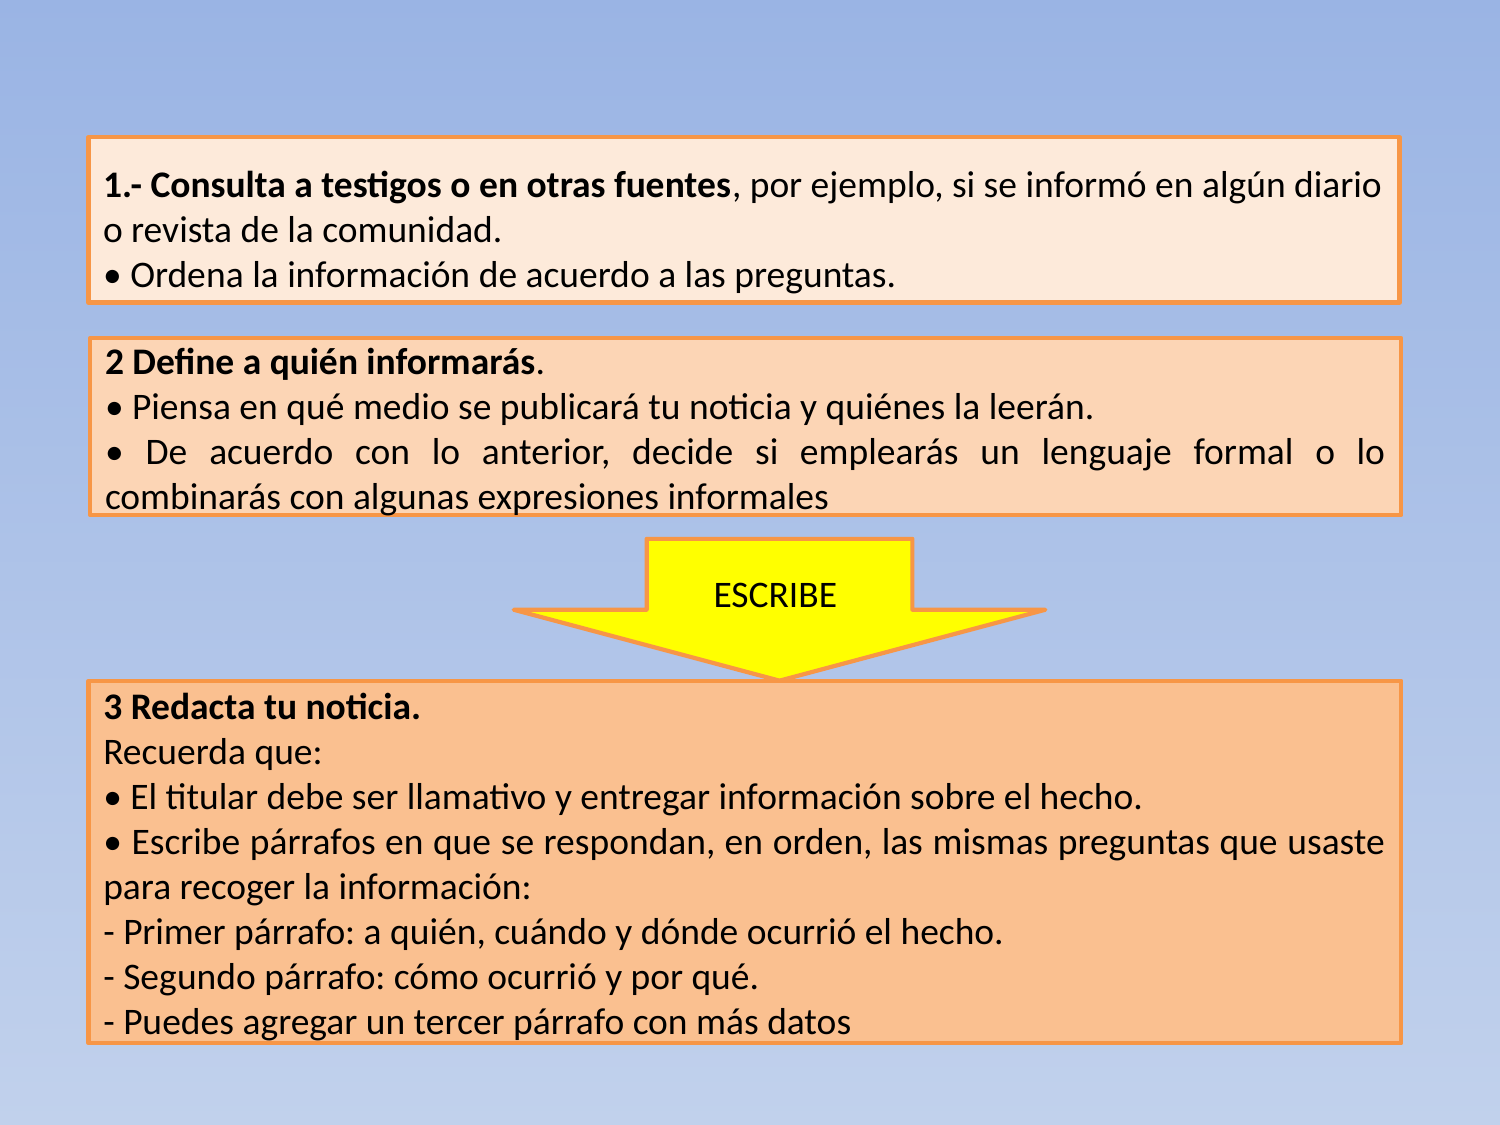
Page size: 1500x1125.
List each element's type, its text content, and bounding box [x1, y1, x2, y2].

text_box 1.- Consulta a testigos o en otras fuentes, por ejemplo, si se informó en algún diario o revista de la comunidad. • Ordena la información de acuerdo a las preguntas. [86, 135, 1402, 305]
text_box 3 Redacta tu noticia. Recuerda que: • El titular debe ser llamativo y entregar información sobre el hecho. • Escribe párrafos en que se respondan, en orden, las mismas preguntas que usaste para recoger la información: - Primer párrafo: a quién, cuándo y dónde ocurrió el hecho. - Segundo párrafo: cómo ocurrió y por qué. - Puedes agregar un tercer párrafo con más datos [86, 679, 1403, 1045]
text_box 2 Define a quién informarás. • Piensa en qué medio se publicará tu noticia y quiénes la leerán. • De acuerdo con lo anterior, decide si emplearás un lenguaje formal o lo combinarás con algunas expresiones informales [88, 336, 1403, 517]
text_box ESCRIBE [511, 536, 1048, 679]
